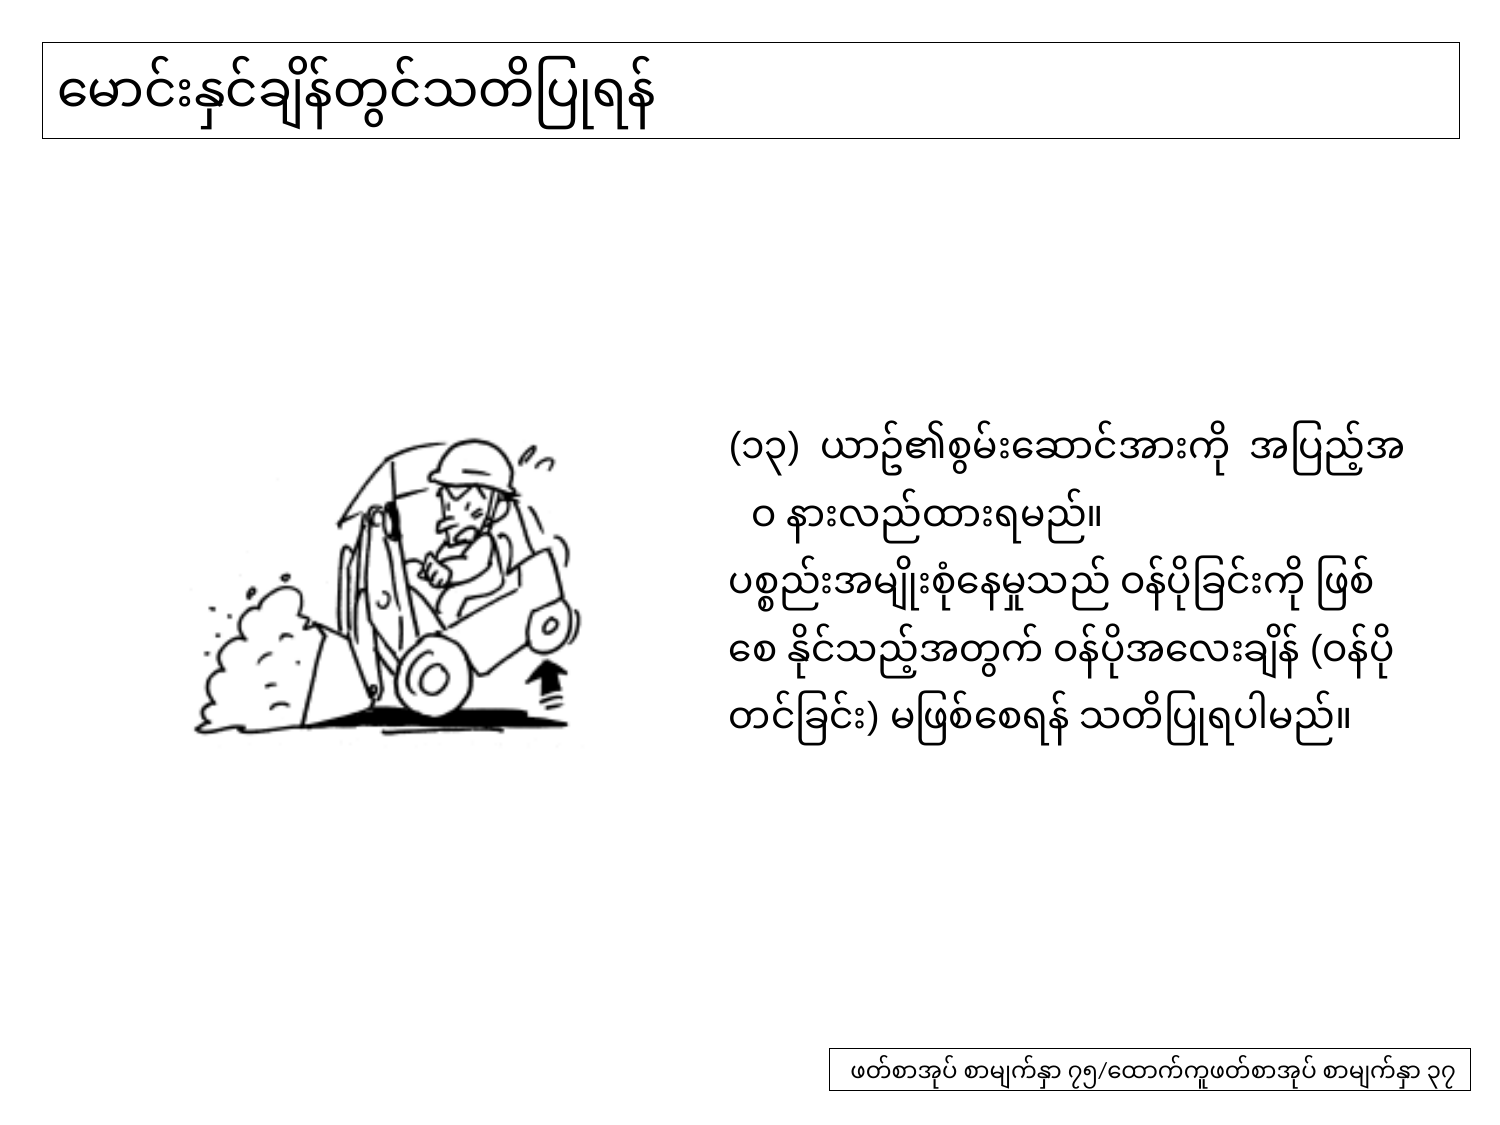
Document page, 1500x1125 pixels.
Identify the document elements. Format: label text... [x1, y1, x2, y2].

title မောင်းနှင်ချိန်တွင်သတိပြုရန် [42, 42, 1460, 139]
text_box ဖတ်စာအုပ် စာမျက်နှာ ၇၅/ထောက်ကူဖတ်စာအုပ် စာမျက်နှာ ၃၇ [829, 1048, 1471, 1091]
picture [153, 374, 1349, 783]
text_box (၁၃) ယာဥ်၏စွမ်းဆောင်အားကို အပြည့်အဝ နားလည်ထားရမည်။ ပစ္စည်းအမျိုးစုံနေမှုသည် ဝန်ပိုခြင်းကို ဖြစ်စေ နိုင်သည့်အတွက် ဝန်ပိုအလေးချိန် (ဝန်ပိုတင်ခြင်း) မဖြစ်စေရန် သတိပြုရပါမည်။ [1349, 391, 1420, 744]
